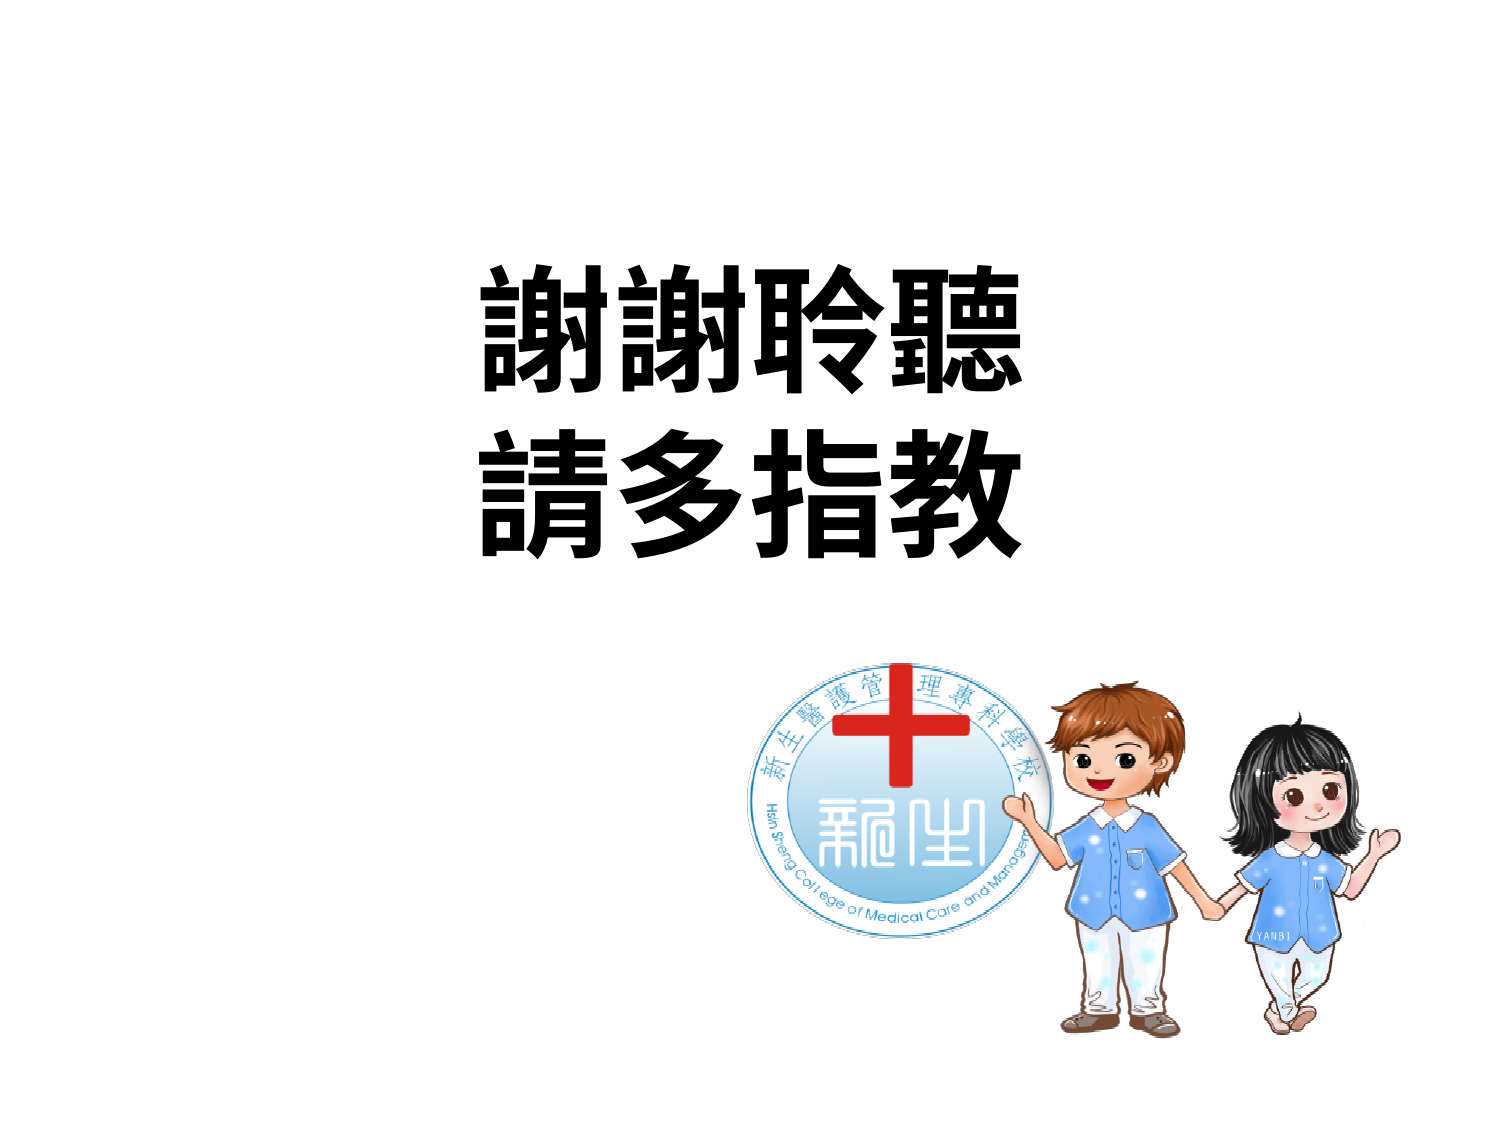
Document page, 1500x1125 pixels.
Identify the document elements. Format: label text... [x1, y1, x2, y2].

picture [678, 597, 1459, 1093]
title 謝謝聆聽 請多指教 [100, 101, 1399, 716]
